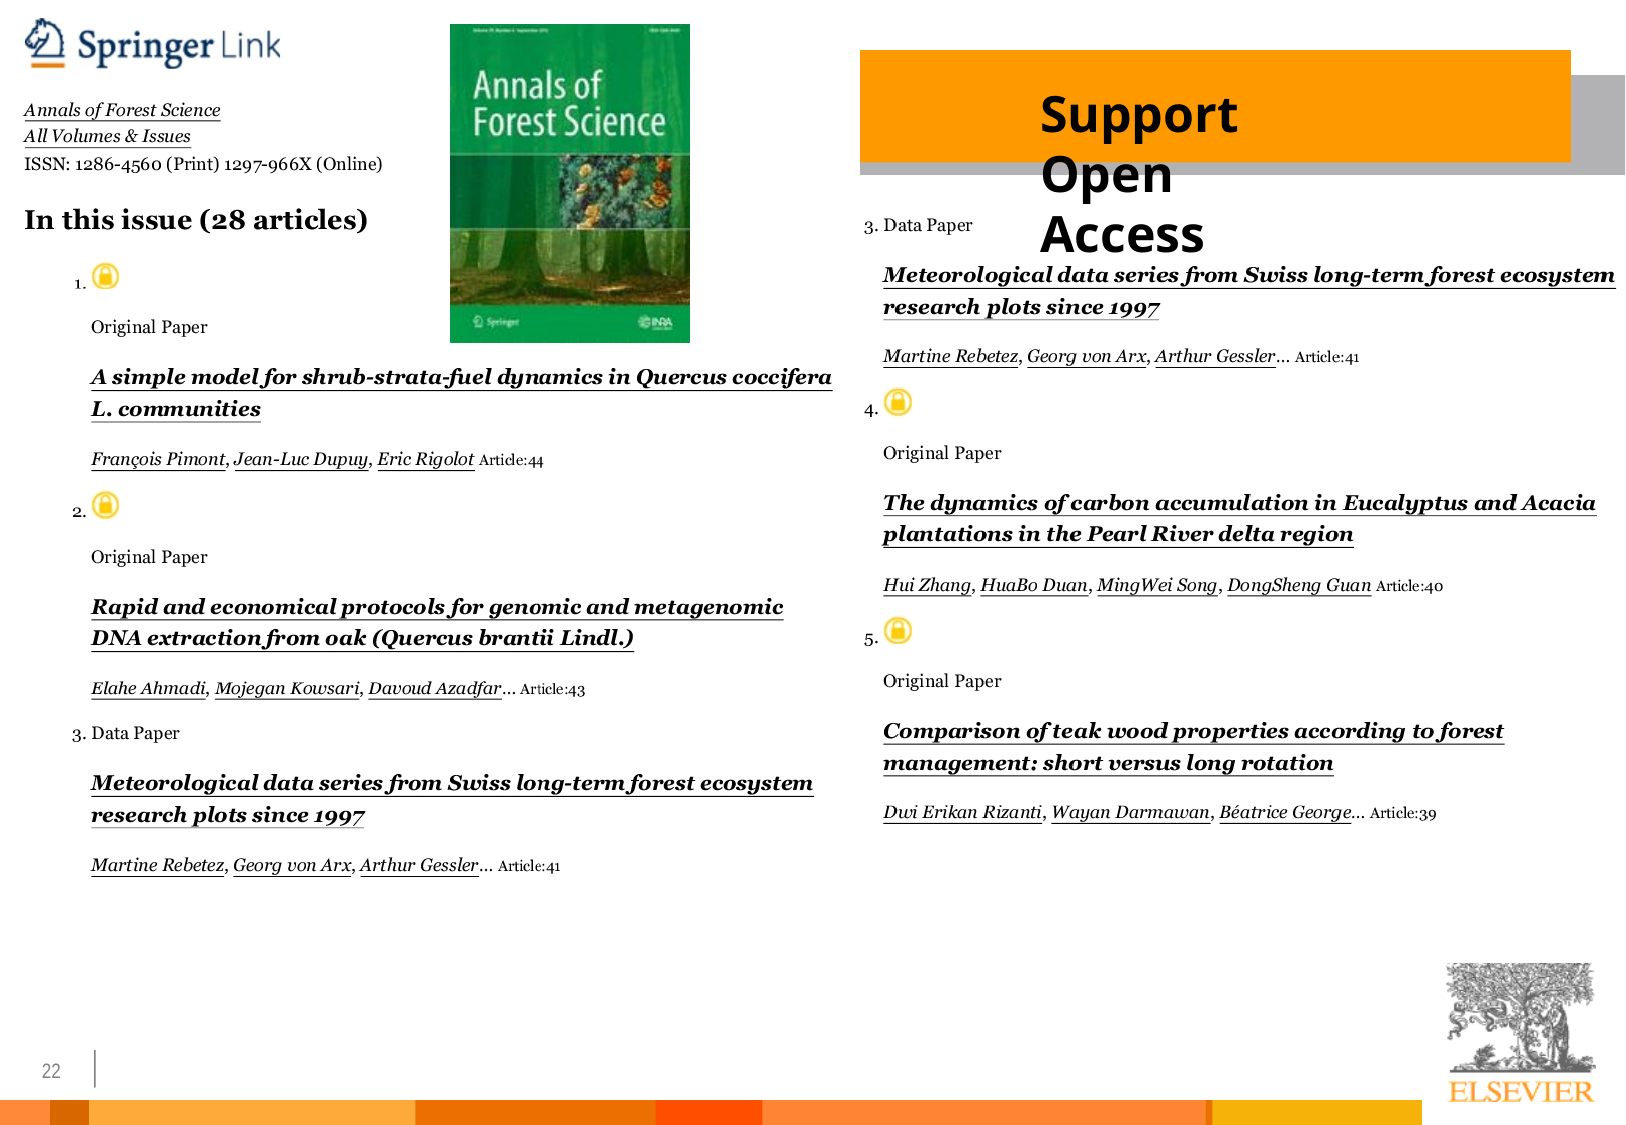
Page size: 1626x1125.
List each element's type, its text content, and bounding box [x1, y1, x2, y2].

text_box Support Open Access [1025, 74, 1363, 210]
picture [0, 0, 1626, 1102]
